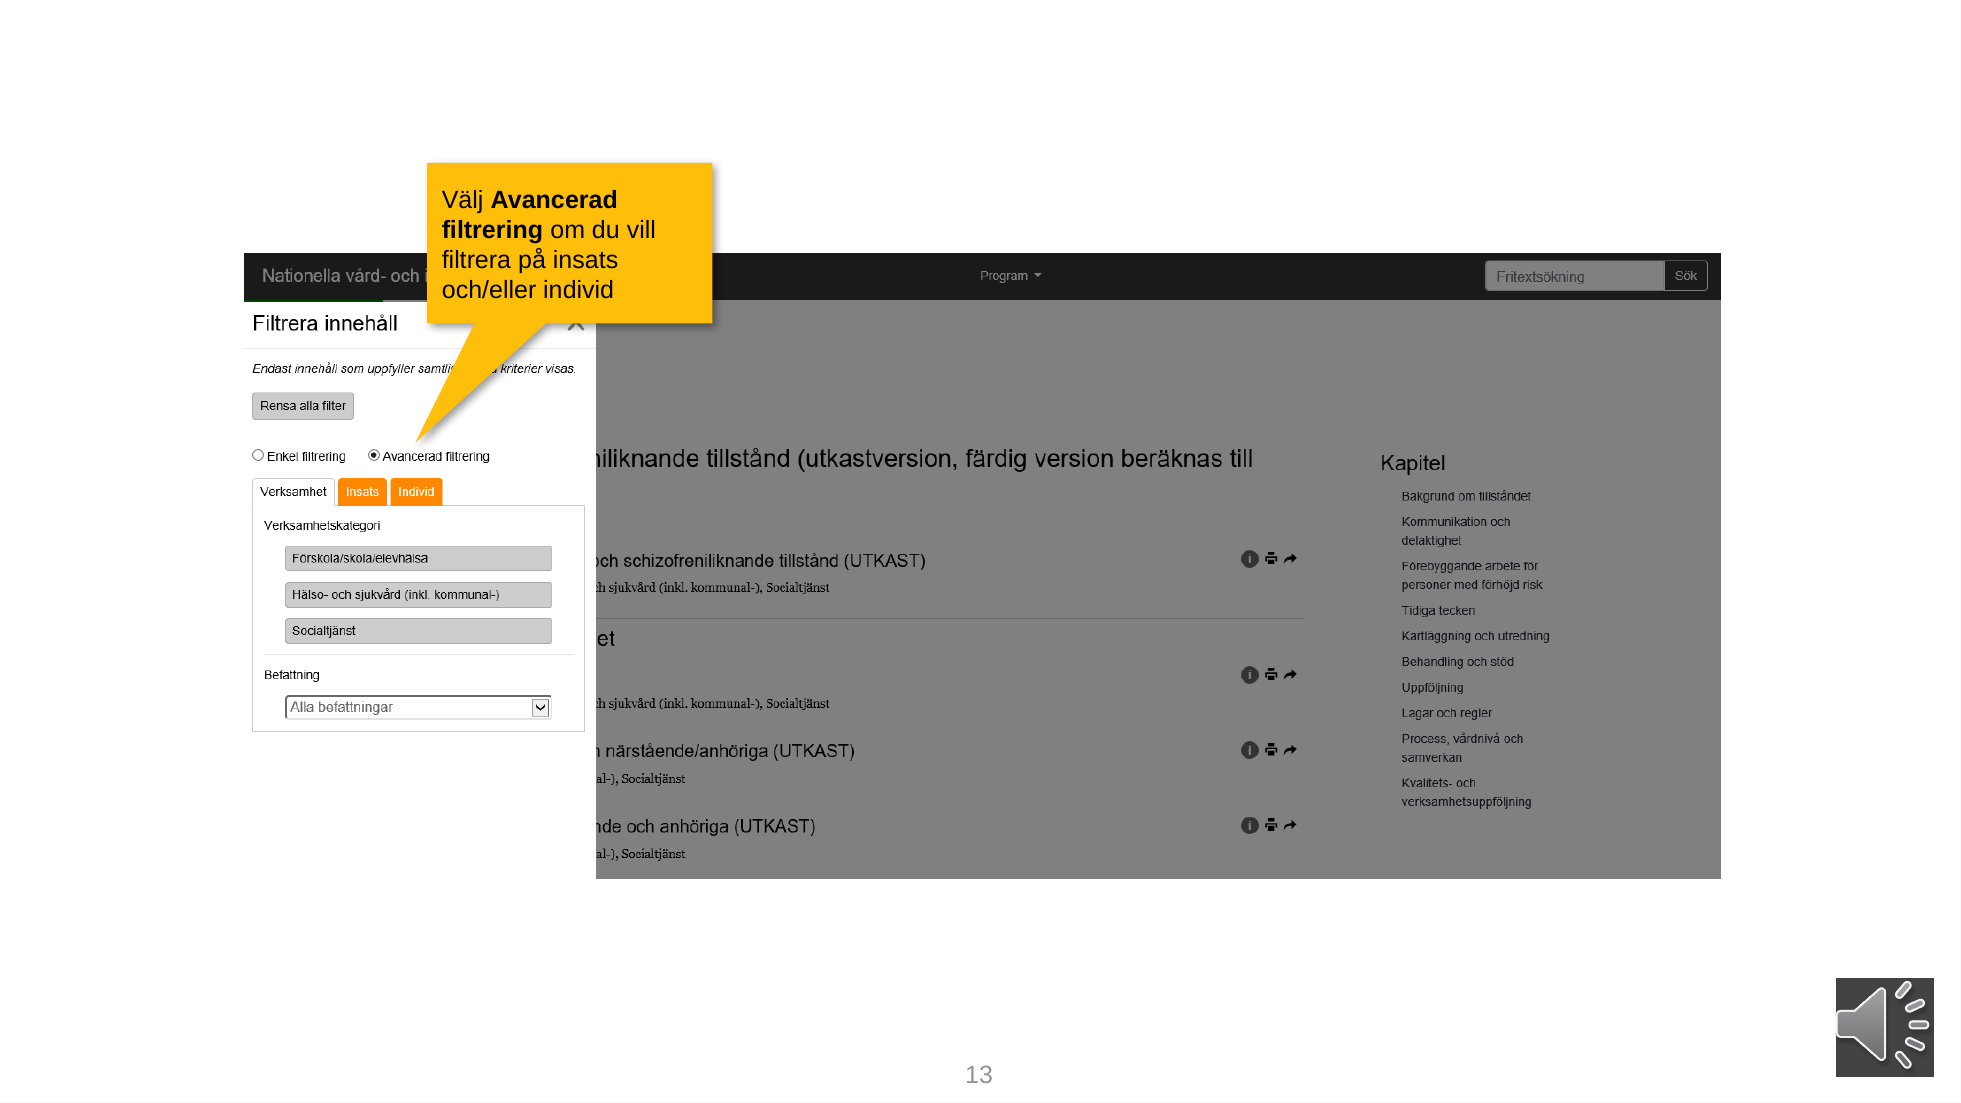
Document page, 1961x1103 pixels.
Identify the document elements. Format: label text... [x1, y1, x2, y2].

picture [244, 253, 1722, 880]
text_box Välj Avancerad filtrering om du vill filtrera på insats och/eller individ [424, 160, 715, 251]
picture [1834, 977, 1936, 1078]
slide_number 12 [938, 1058, 1027, 1088]
